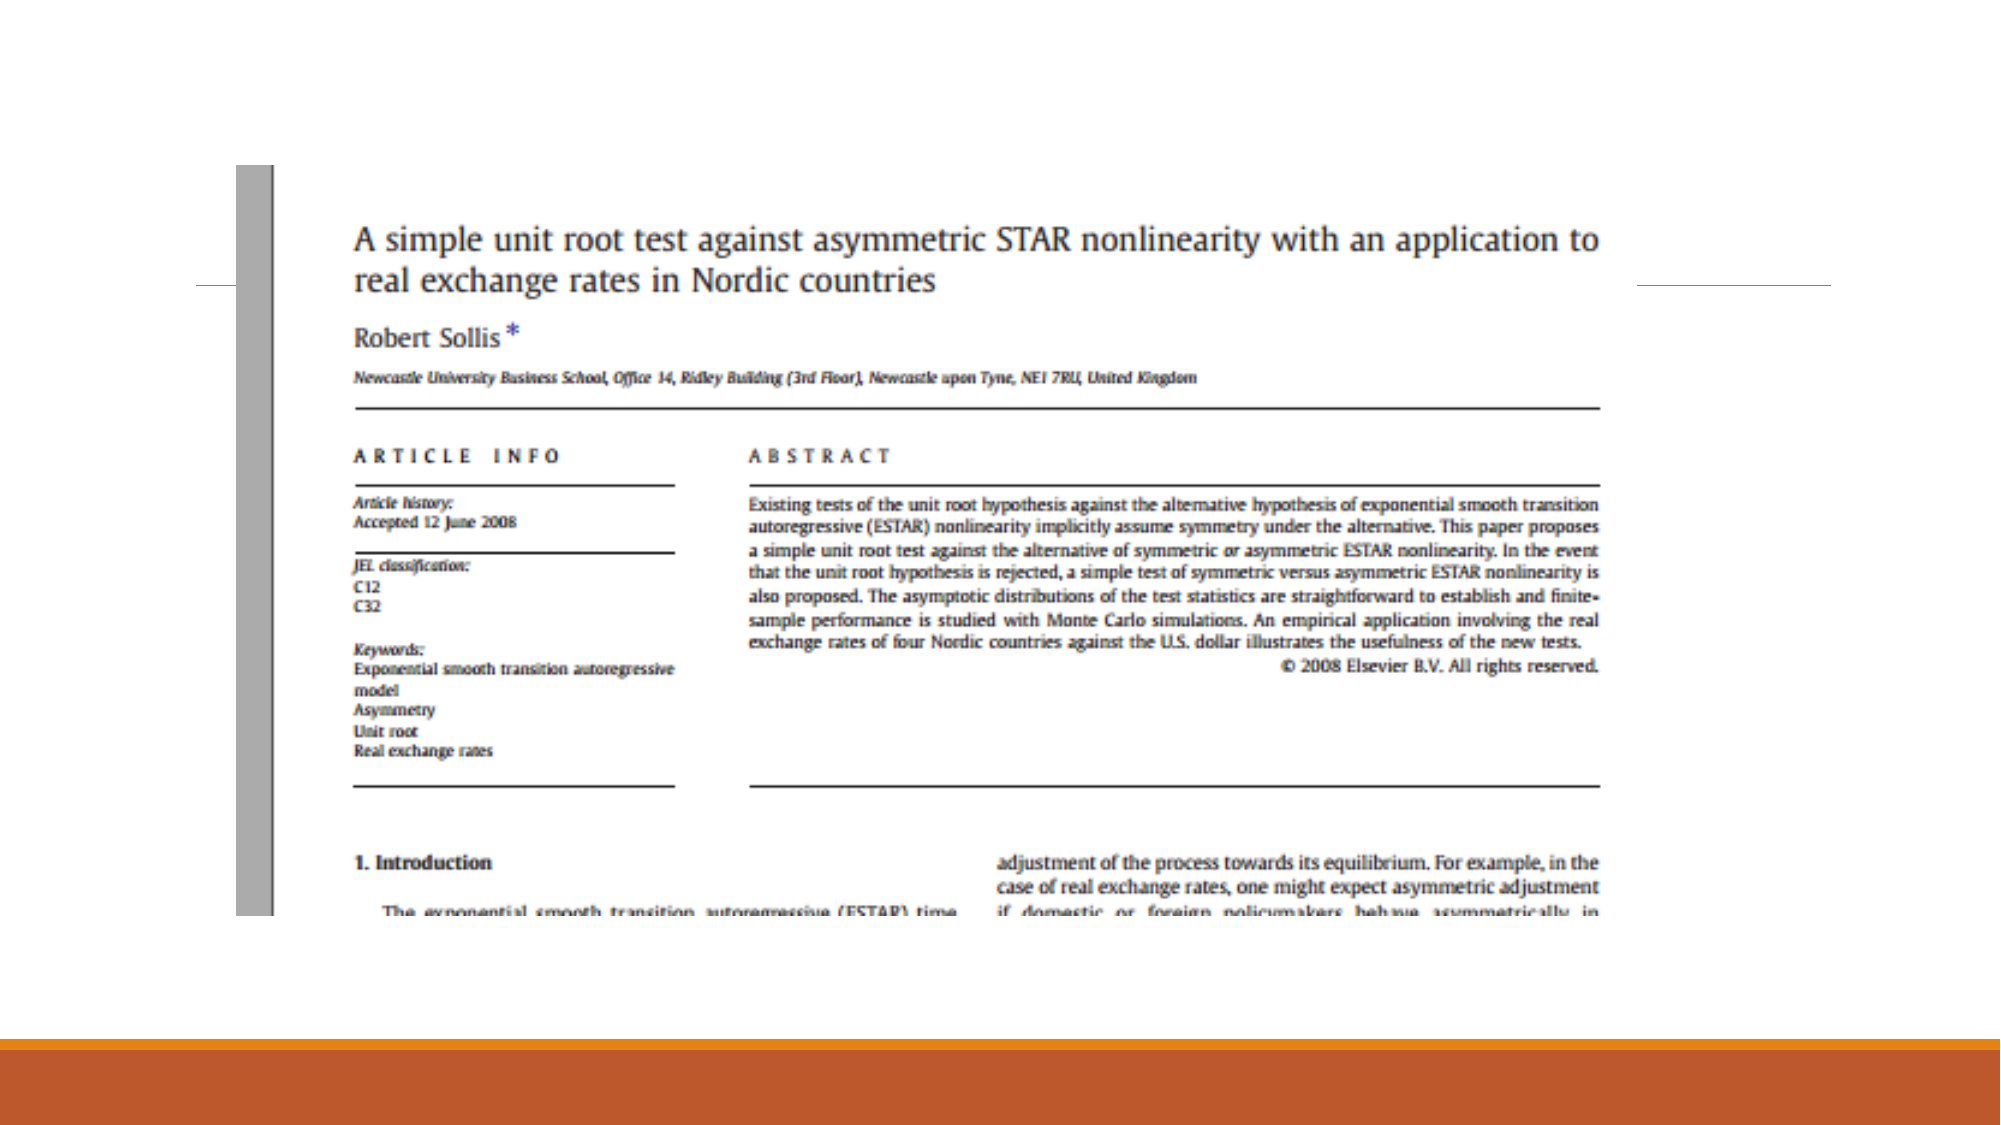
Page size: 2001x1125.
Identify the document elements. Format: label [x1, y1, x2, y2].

list [235, 165, 1637, 916]
